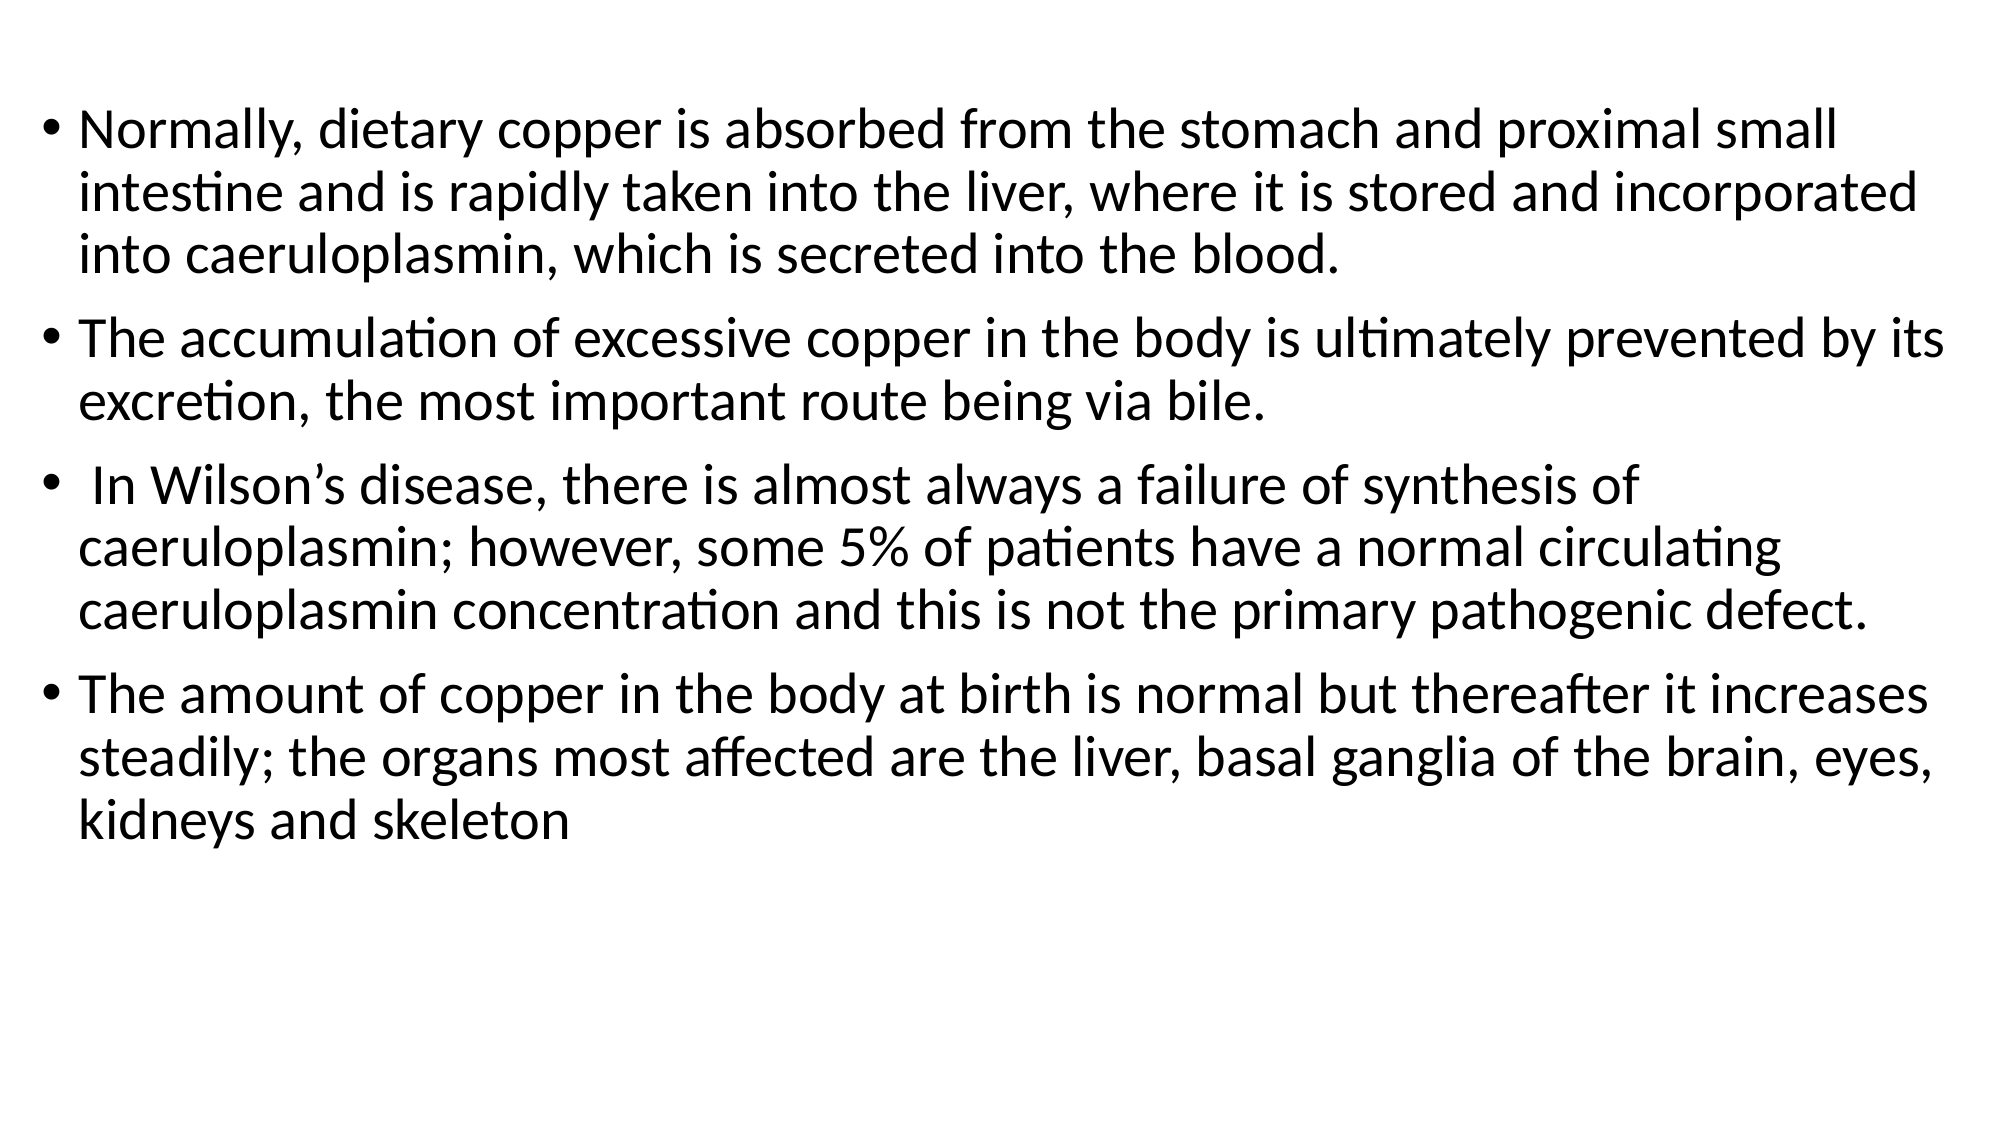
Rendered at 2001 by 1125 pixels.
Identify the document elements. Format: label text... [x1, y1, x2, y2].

list Normally, dietary copper is absorbed from the stomach and proximal small intestine and is rapidly taken into the liver, where it is stored and incorporated into caeruloplasmin, which is secreted into the blood. The accumulation of excessive copper in the body is ultimately prevented by its excretion, the most important route being via bile. In Wilson’s disease, there is almost always a failure of synthesis of caeruloplasmin; however, some 5% of patients have a normal circulating caeruloplasmin concentration and this is not the primary pathogenic defect. The amount of copper in the body at birth is normal but thereafter it increases steadily; the organs most affected are the liver, basal ganglia of the brain, eyes, kidneys and skeleton [26, 90, 1969, 1098]
